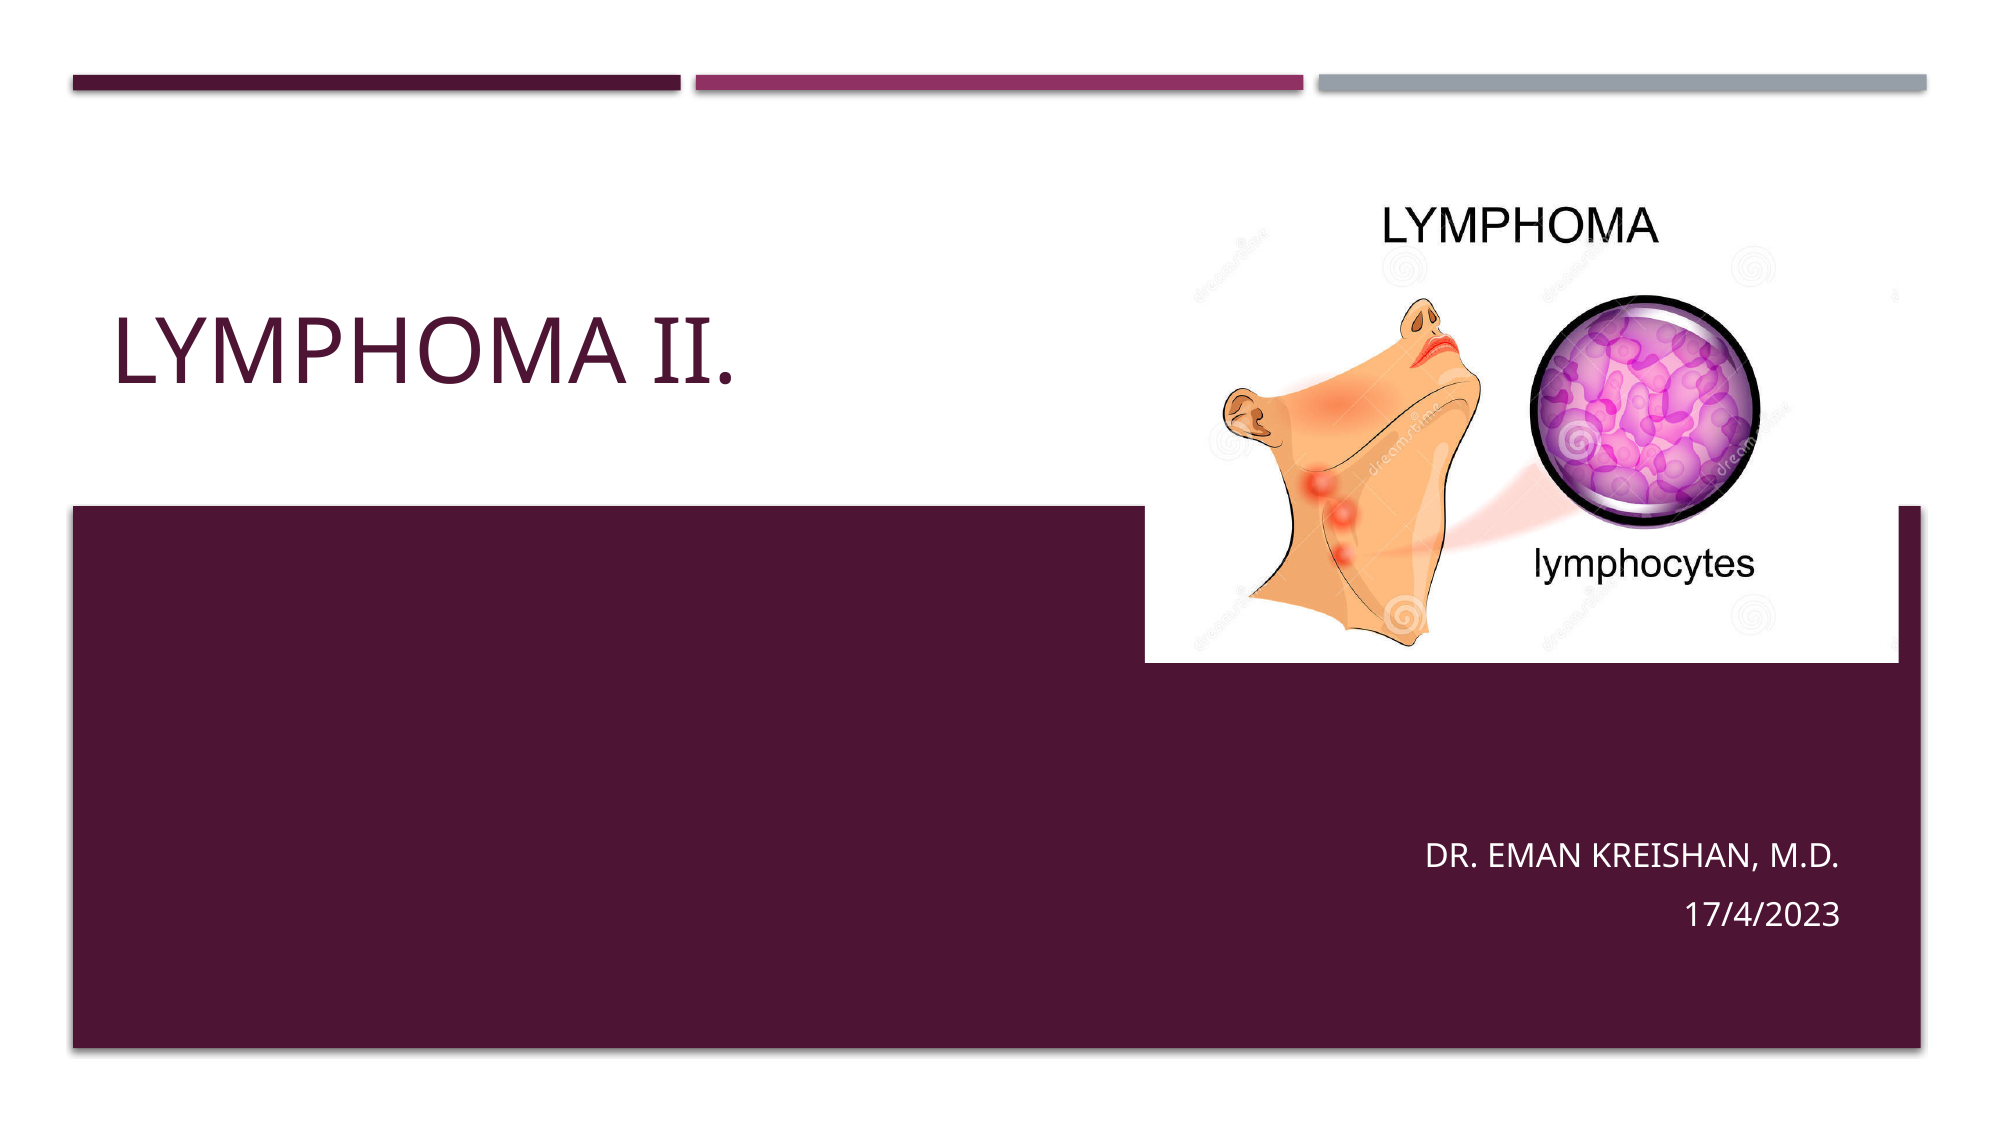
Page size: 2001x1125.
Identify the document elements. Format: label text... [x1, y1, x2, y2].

picture [1144, 166, 1900, 664]
subtitle Dr. eman kreishan, m.d. 17/4/2023 [52, 826, 1856, 924]
title LYMPHOMA II. [95, 167, 1141, 410]
